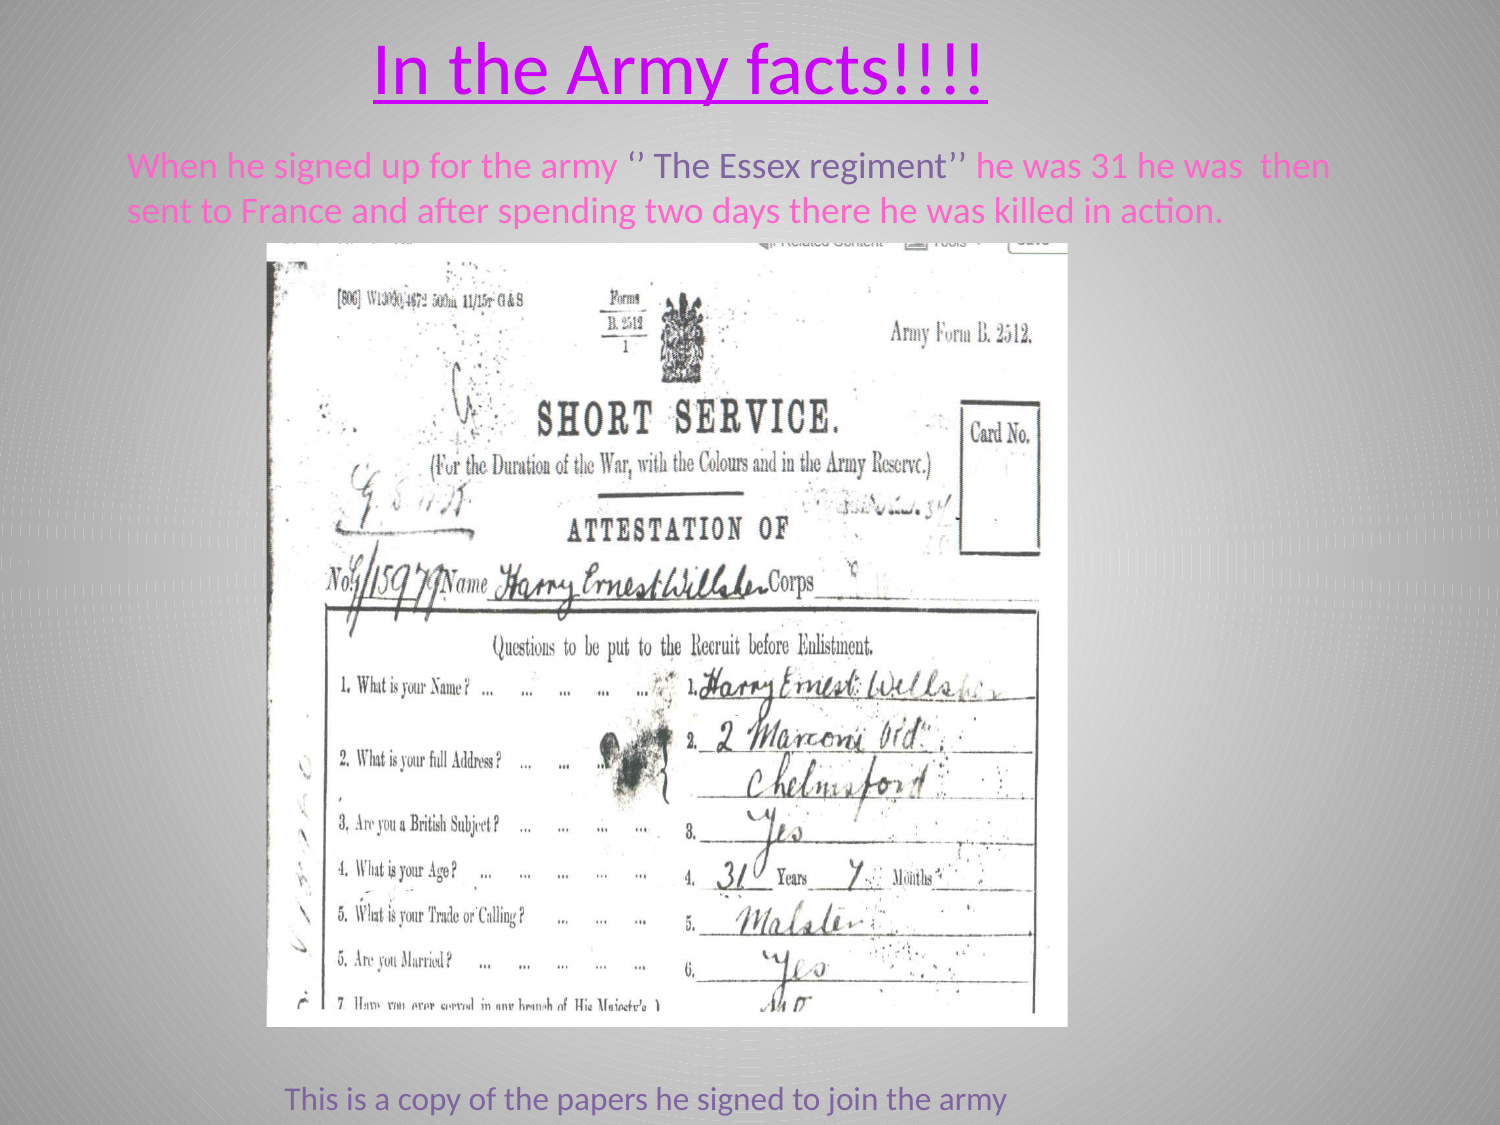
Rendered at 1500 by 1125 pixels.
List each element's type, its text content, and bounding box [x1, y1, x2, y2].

text_box This is a copy of the papers he signed to join the army [269, 1069, 1333, 1125]
picture [266, 243, 1068, 1028]
text_box In the Army facts!!!! [358, 12, 1245, 118]
text_box When he signed up for the army ‘’ The Essex regiment’’ he was 31 he was then sent to France and after spending two days there he was killed in action. [112, 133, 1353, 239]
